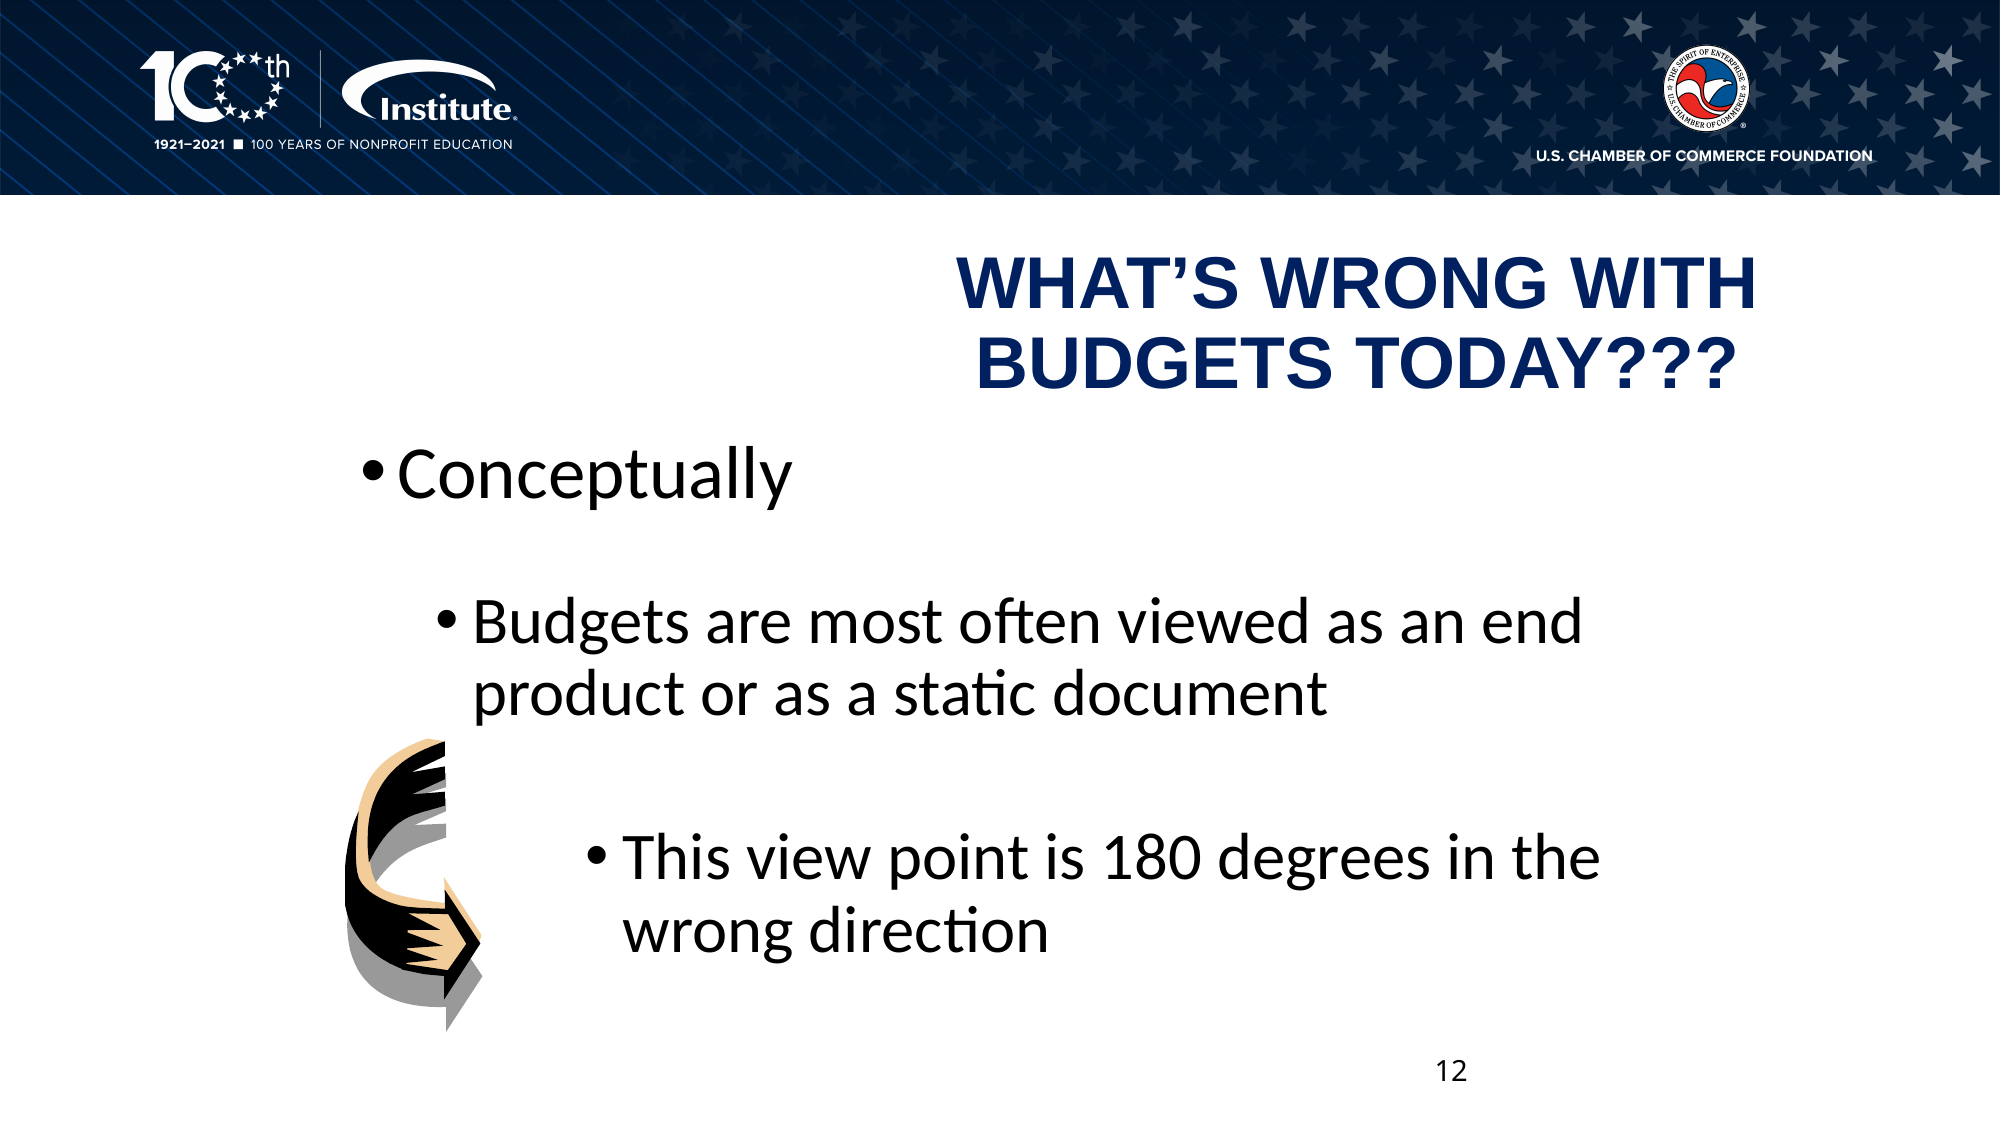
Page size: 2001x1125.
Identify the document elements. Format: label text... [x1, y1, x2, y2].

list Conceptually Budgets are most often viewed as an end product or as a static document This view point is 180 degrees in the wrong direction [345, 425, 1620, 1101]
title WHAT’S WRONG WITH BUDGETS TODAY??? [782, 237, 1933, 413]
picture [0, 0, 2000, 195]
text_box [344, 737, 485, 1035]
text_box 12 [1168, 1034, 1481, 1110]
